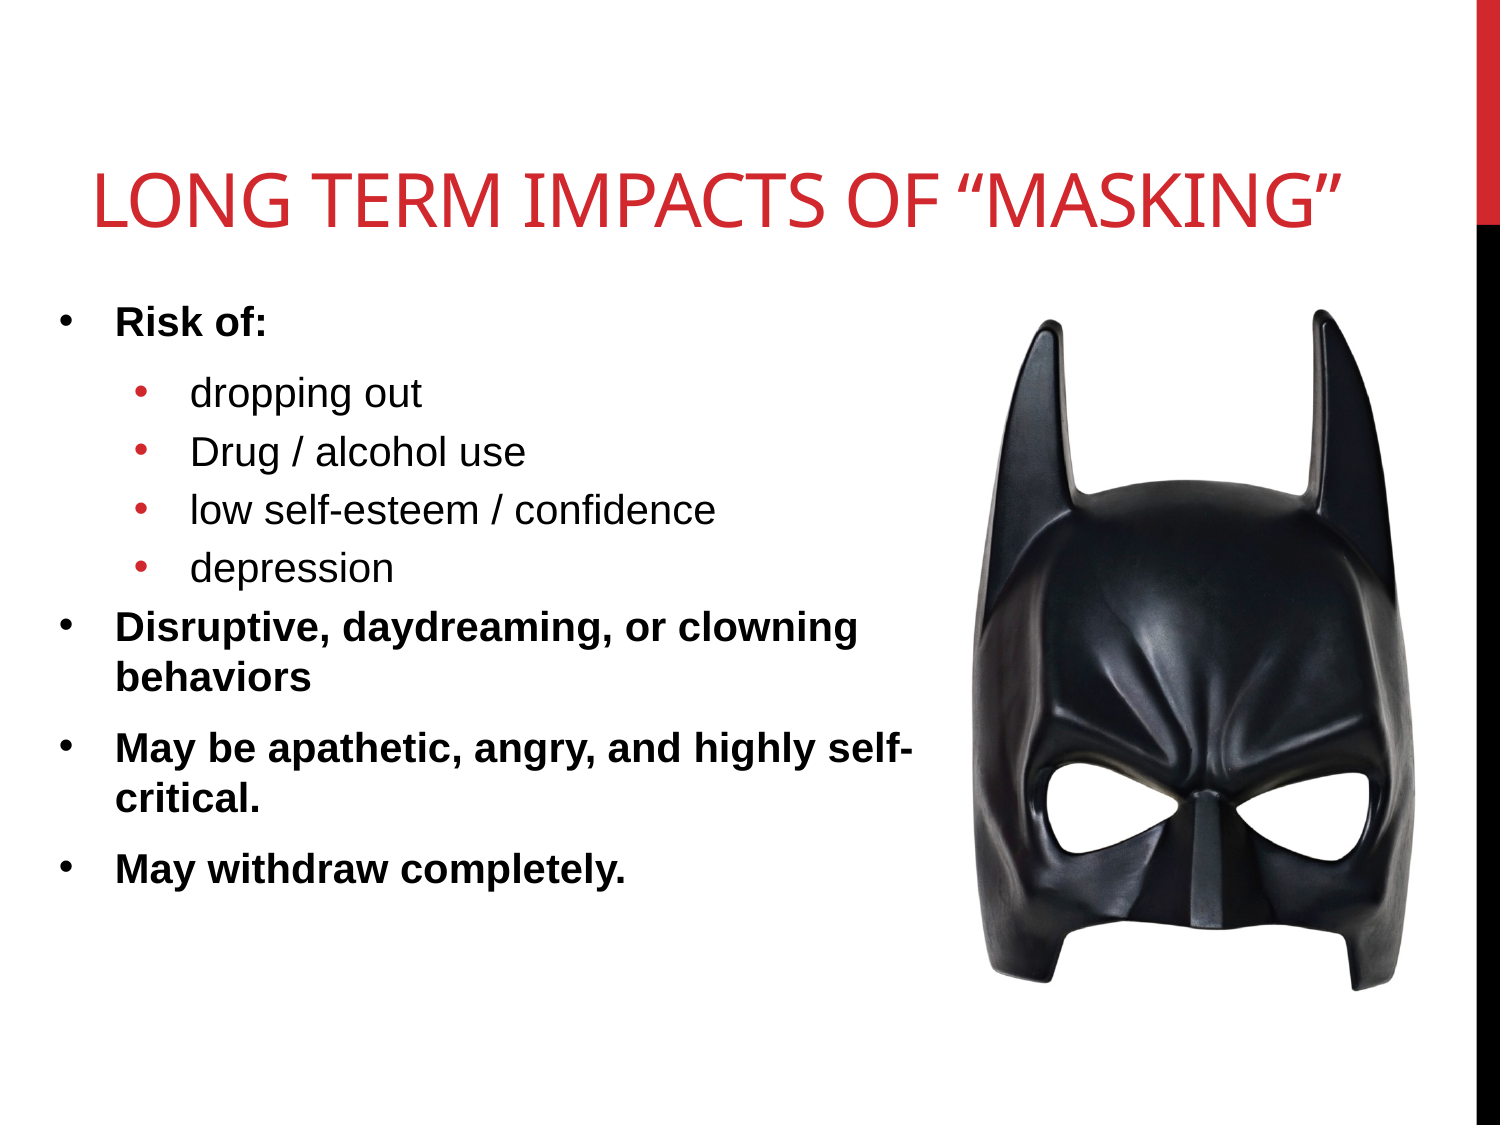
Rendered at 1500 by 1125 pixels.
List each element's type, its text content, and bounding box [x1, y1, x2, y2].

picture [949, 299, 1441, 1001]
title Long term Impacts of “Masking” [75, 25, 1400, 250]
list Risk of: dropping out Drug / alcohol use low self-esteem / confidence depression Disruptive, daydreaming, or clowning behaviors May be apathetic, angry, and highly self-critical. May withdraw completely. [24, 287, 938, 1088]
